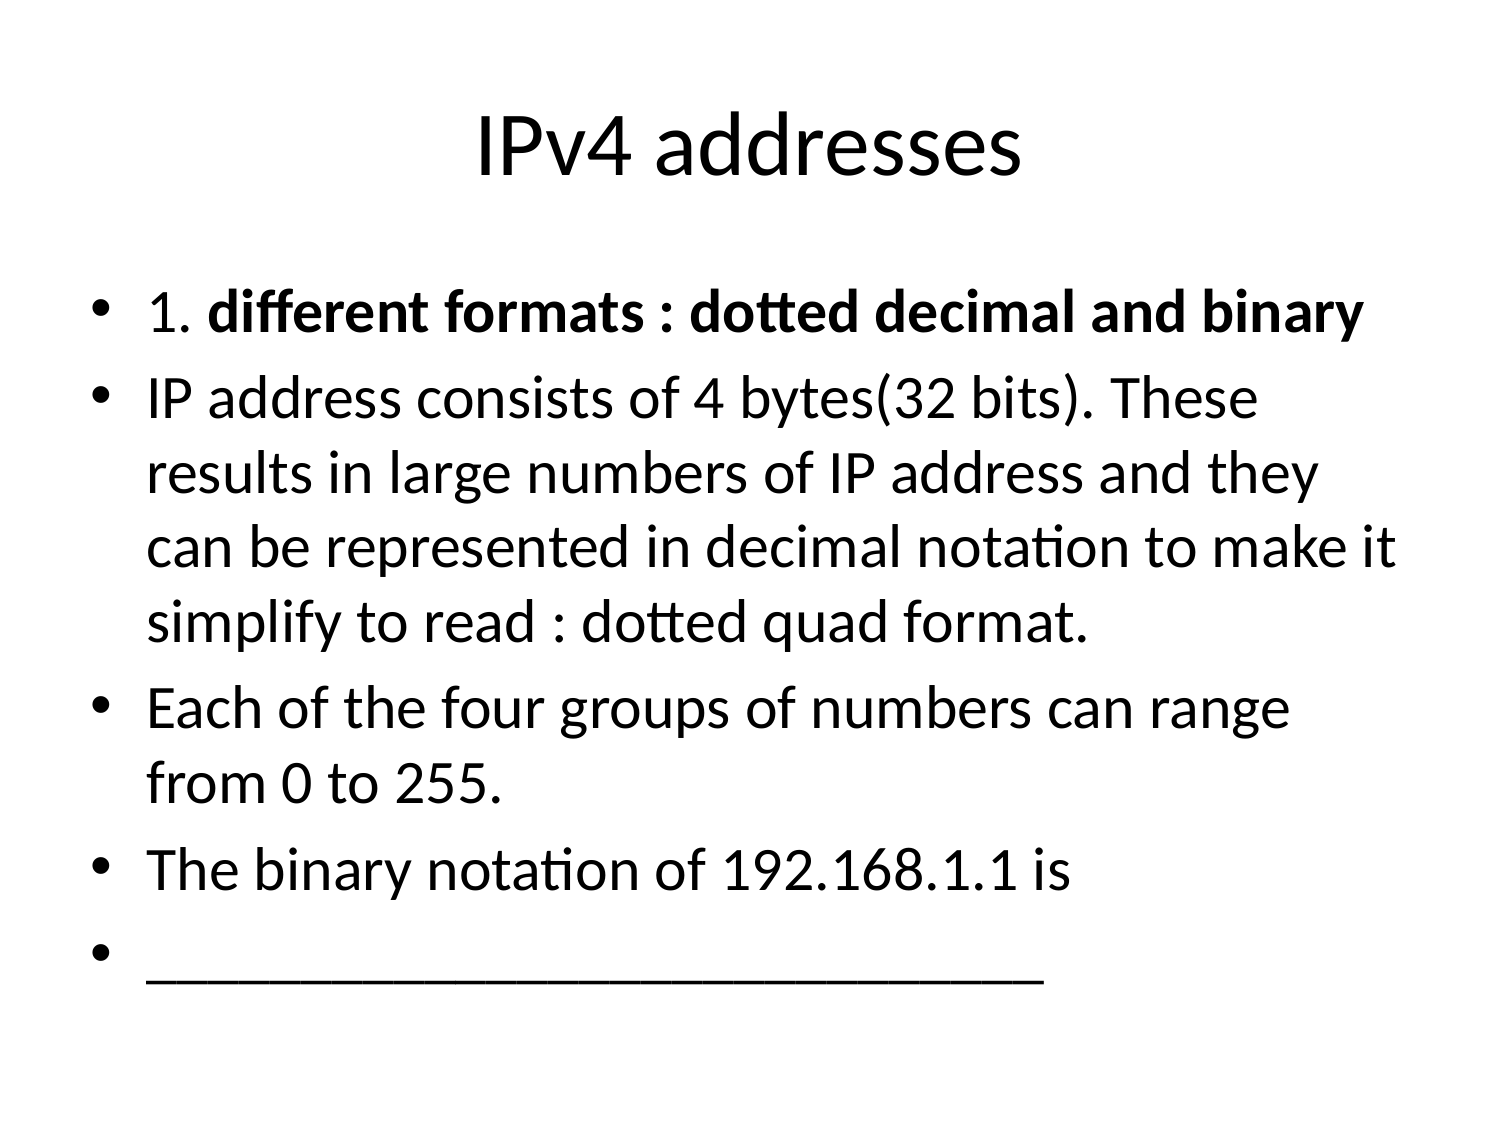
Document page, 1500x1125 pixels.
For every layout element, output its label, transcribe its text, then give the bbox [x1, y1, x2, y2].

title IPv4 addresses [75, 45, 1425, 233]
list 1. different formats : dotted decimal and binary IP address consists of 4 bytes(32 bits). These results in large numbers of IP address and they can be represented in decimal notation to make it simplify to read : dotted quad format. Each of the four groups of numbers can range from 0 to 255. The binary notation of 192.168.1.1 is _____________________________ [75, 262, 1425, 1005]
